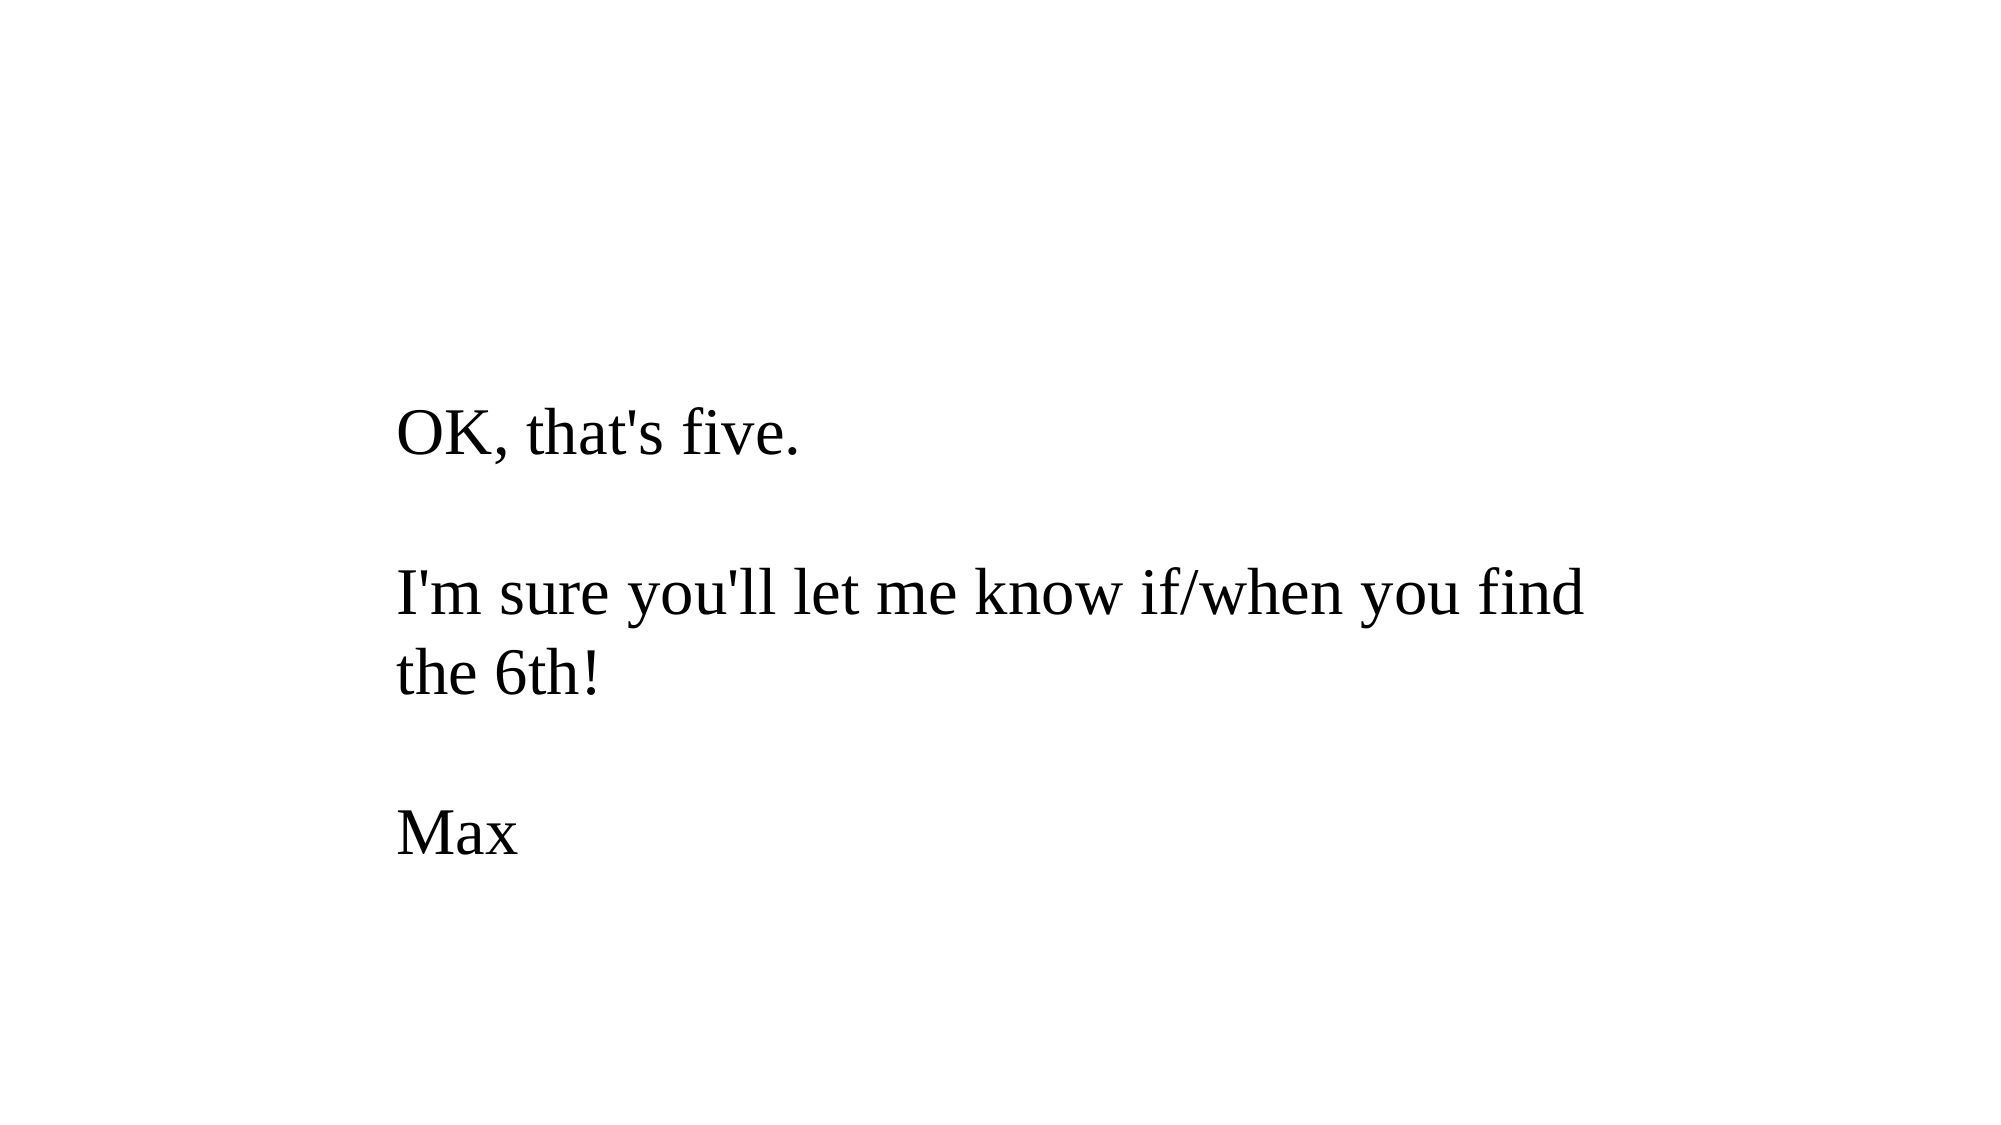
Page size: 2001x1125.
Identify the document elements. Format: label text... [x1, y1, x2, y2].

text_box OK, that's five. I'm sure you'll let me know if/when you find the 6th! Max [381, 380, 1655, 875]
